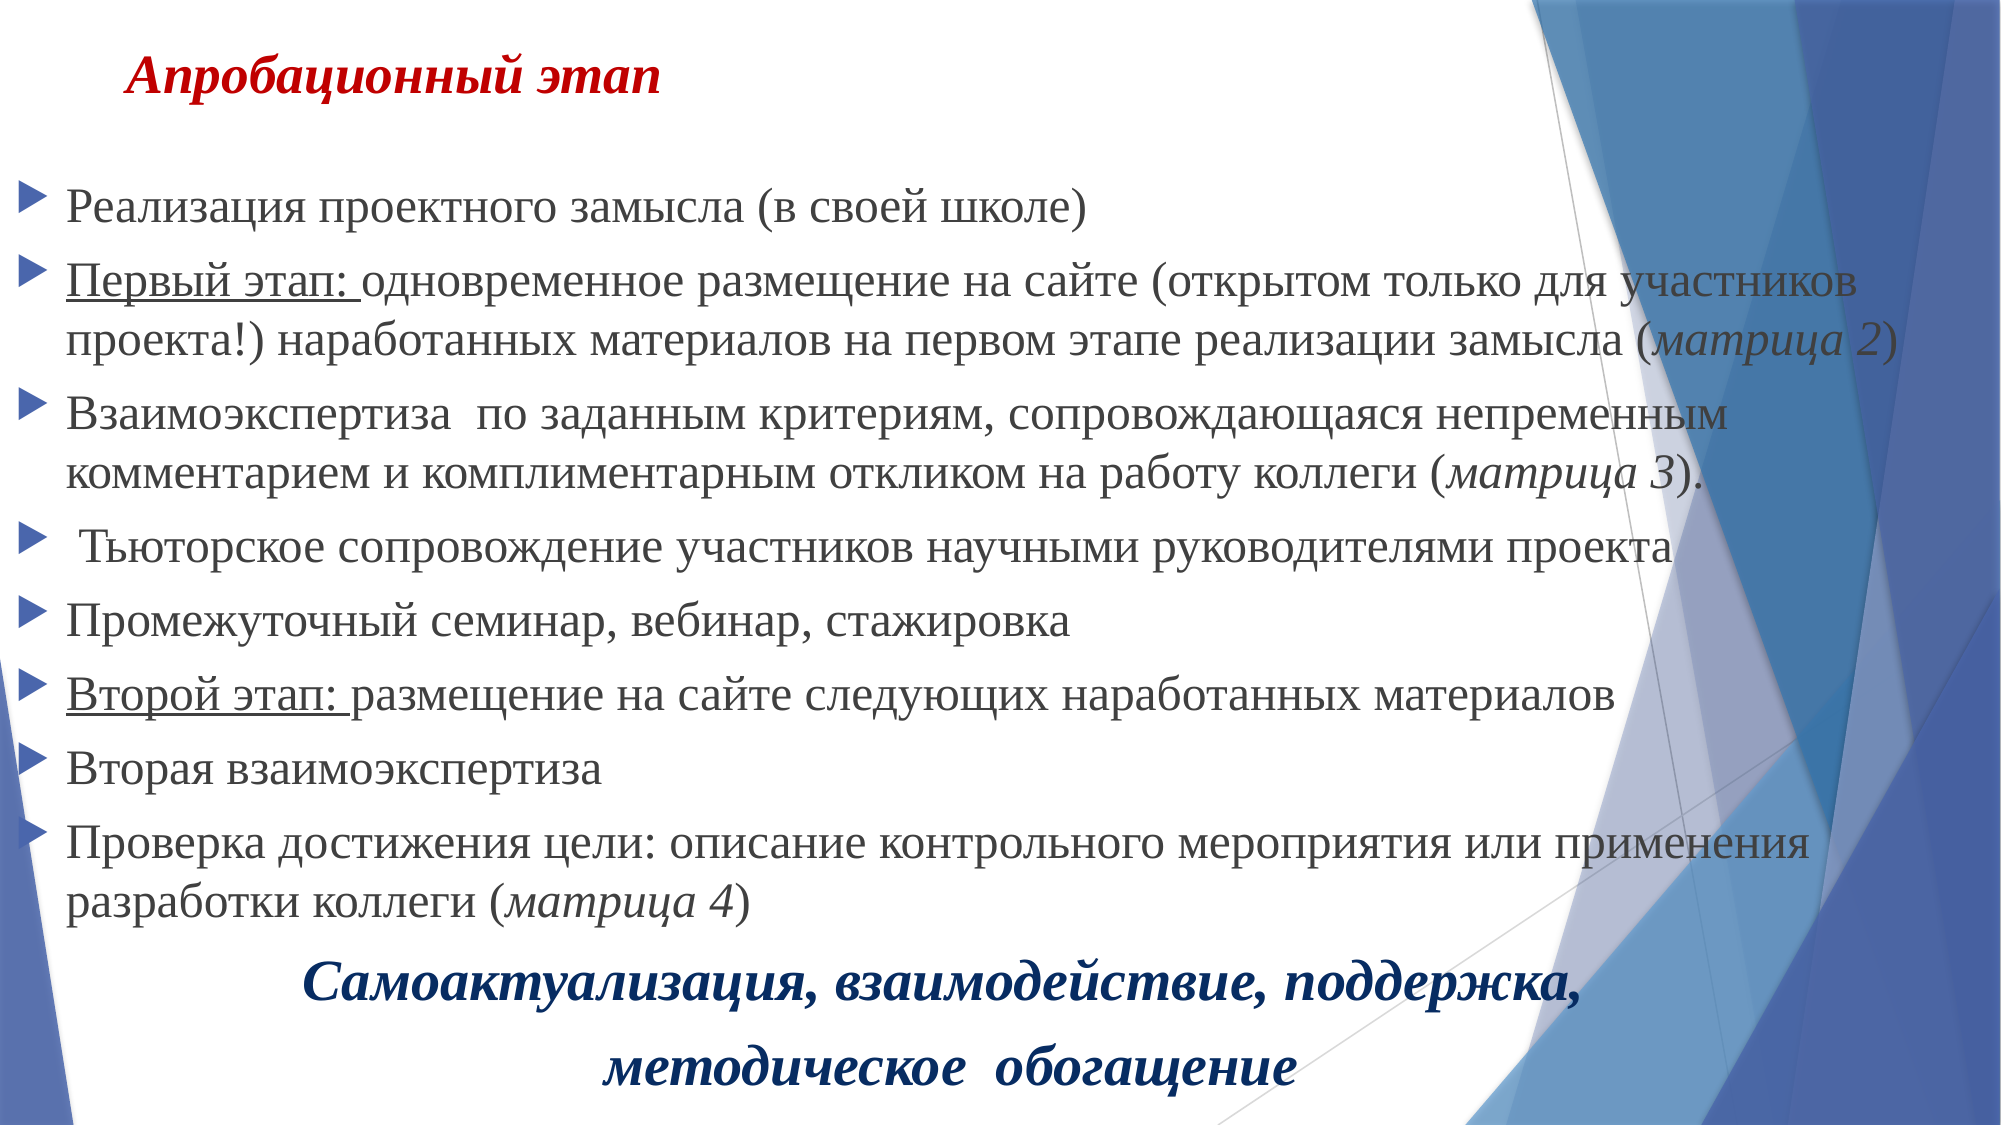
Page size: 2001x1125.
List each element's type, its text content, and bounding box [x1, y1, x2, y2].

list Реализация проектного замысла (в своей школе) Первый этап: одновременное размещение на сайте (открытом только для участников проекта!) наработанных материалов на первом этапе реализации замысла (матрица 2) Взаимоэкспертиза по заданным критериям, сопровождающаяся непременным комментарием и комплиментарным откликом на работу коллеги (матрица 3). Тьюторское сопровождение участников научными руководителями проекта Промежуточный семинар, вебинар, стажировка Второй этап: размещение на сайте следующих наработанных материалов Вторая взаимоэкспертиза Проверка достижения цели: описание контрольного мероприятия или применения разработки коллеги (матрица 4) Самоактуализация, взаимодействие, поддержка, методическое обогащение [0, 119, 1917, 1125]
title Апробационный этап [111, 30, 1522, 113]
